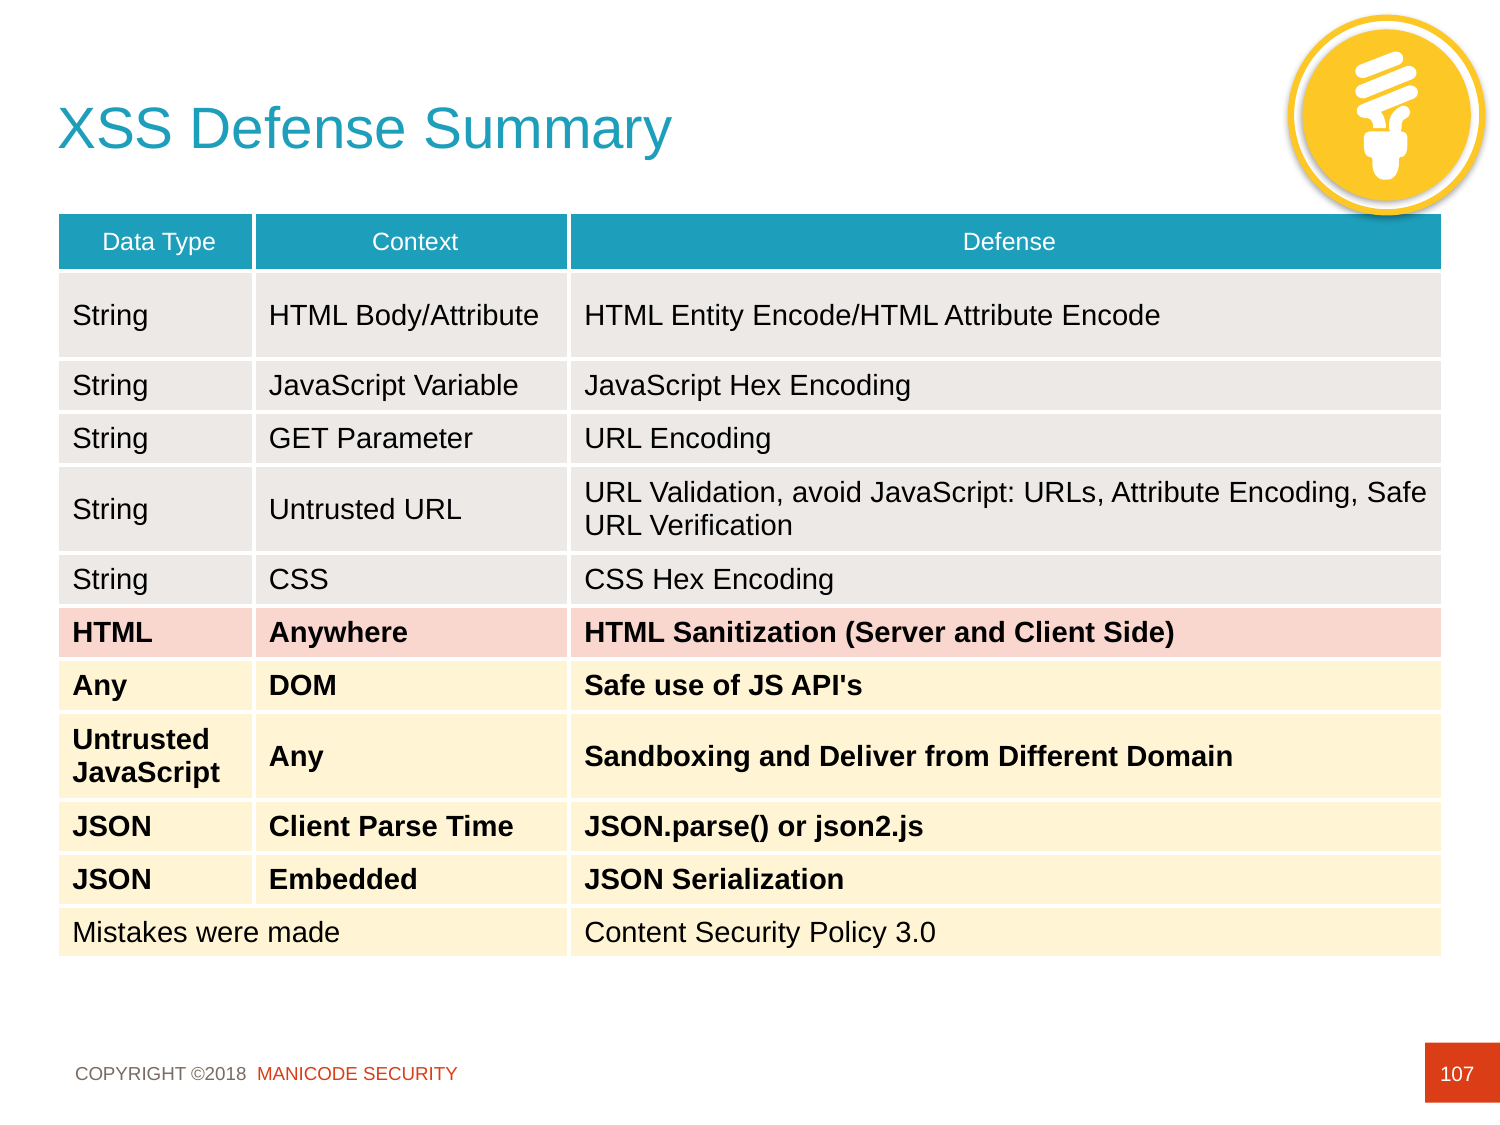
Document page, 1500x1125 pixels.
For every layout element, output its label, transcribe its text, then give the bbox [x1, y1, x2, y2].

table_cell String [59, 414, 252, 463]
table_cell GET Parameter [256, 414, 567, 463]
table_cell JSON Serialization [571, 855, 1441, 904]
table_cell Any [256, 714, 567, 798]
table_cell Untrusted URL [256, 467, 567, 551]
table_header Context [256, 214, 567, 269]
table_cell Anywhere [256, 608, 567, 657]
table_header Data Type [59, 214, 252, 269]
table_cell HTML Entity Encode/HTML Attribute Encode [571, 273, 1441, 357]
table_header Defense [571, 214, 1441, 269]
table_cell JSON [59, 802, 252, 851]
table_cell String [59, 555, 252, 604]
table_cell DOM [256, 661, 567, 710]
table_cell JavaScript Hex Encoding [571, 361, 1441, 410]
table_cell CSS Hex Encoding [571, 555, 1441, 604]
table_cell Client Parse Time [256, 802, 567, 851]
table_cell JavaScript Variable [256, 361, 567, 410]
table_cell CSS [256, 555, 567, 604]
table_cell HTML Sanitization (Server and Client Side) [571, 608, 1441, 657]
title XSS Defense Summary [57, 50, 1285, 200]
table_cell URL Encoding [571, 414, 1441, 463]
table_cell URL Validation, avoid JavaScript: URLs, Attribute Encoding, Safe URL Verification [571, 467, 1441, 551]
table_cell JSON [59, 855, 252, 904]
table_cell Mistakes were made [59, 908, 567, 956]
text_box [1290, 17, 1483, 213]
table_cell Content Security Policy 3.0 [571, 908, 1441, 956]
table_cell HTML [59, 608, 252, 657]
table_cell Untrusted JavaScript [59, 714, 252, 798]
table_cell String [59, 361, 252, 410]
table_cell Safe use of JS API's [571, 661, 1441, 710]
table_cell Any [59, 661, 252, 710]
table_cell HTML Body/Attribute [256, 273, 567, 357]
table_cell Sandboxing and Deliver from Different Domain [571, 714, 1441, 798]
table_cell JSON.parse() or json2.js [571, 802, 1441, 851]
table_cell String [59, 467, 252, 551]
table_cell Embedded [256, 855, 567, 904]
table_cell String [59, 273, 252, 357]
slide_number 107 [1425, 1042, 1500, 1103]
